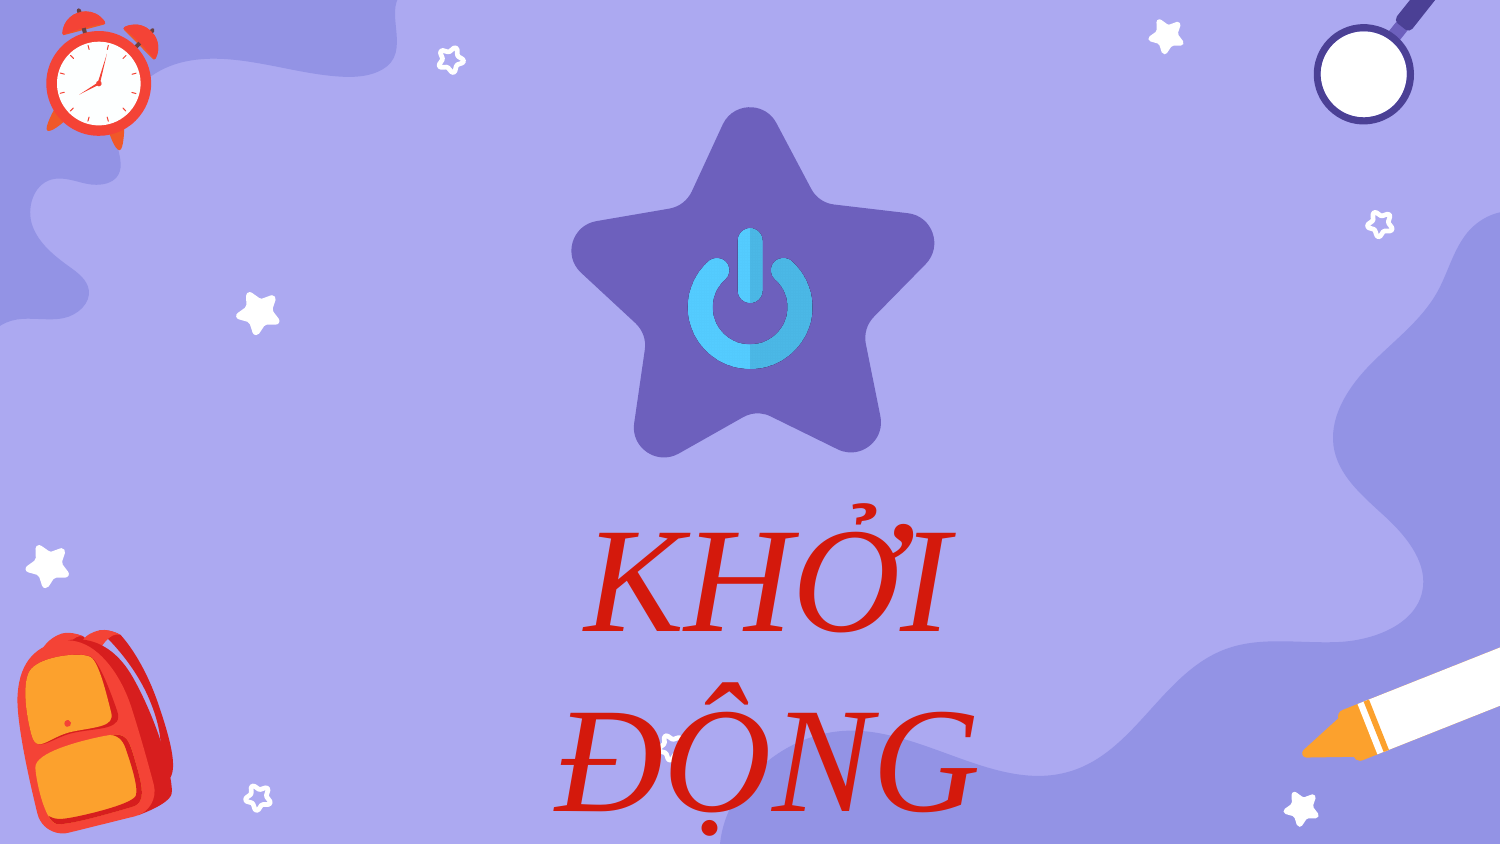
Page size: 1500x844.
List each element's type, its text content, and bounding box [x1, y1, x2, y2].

picture [679, 227, 821, 369]
text_box KHỞI ĐỘNG [383, 466, 1153, 666]
text_box [571, 107, 935, 458]
